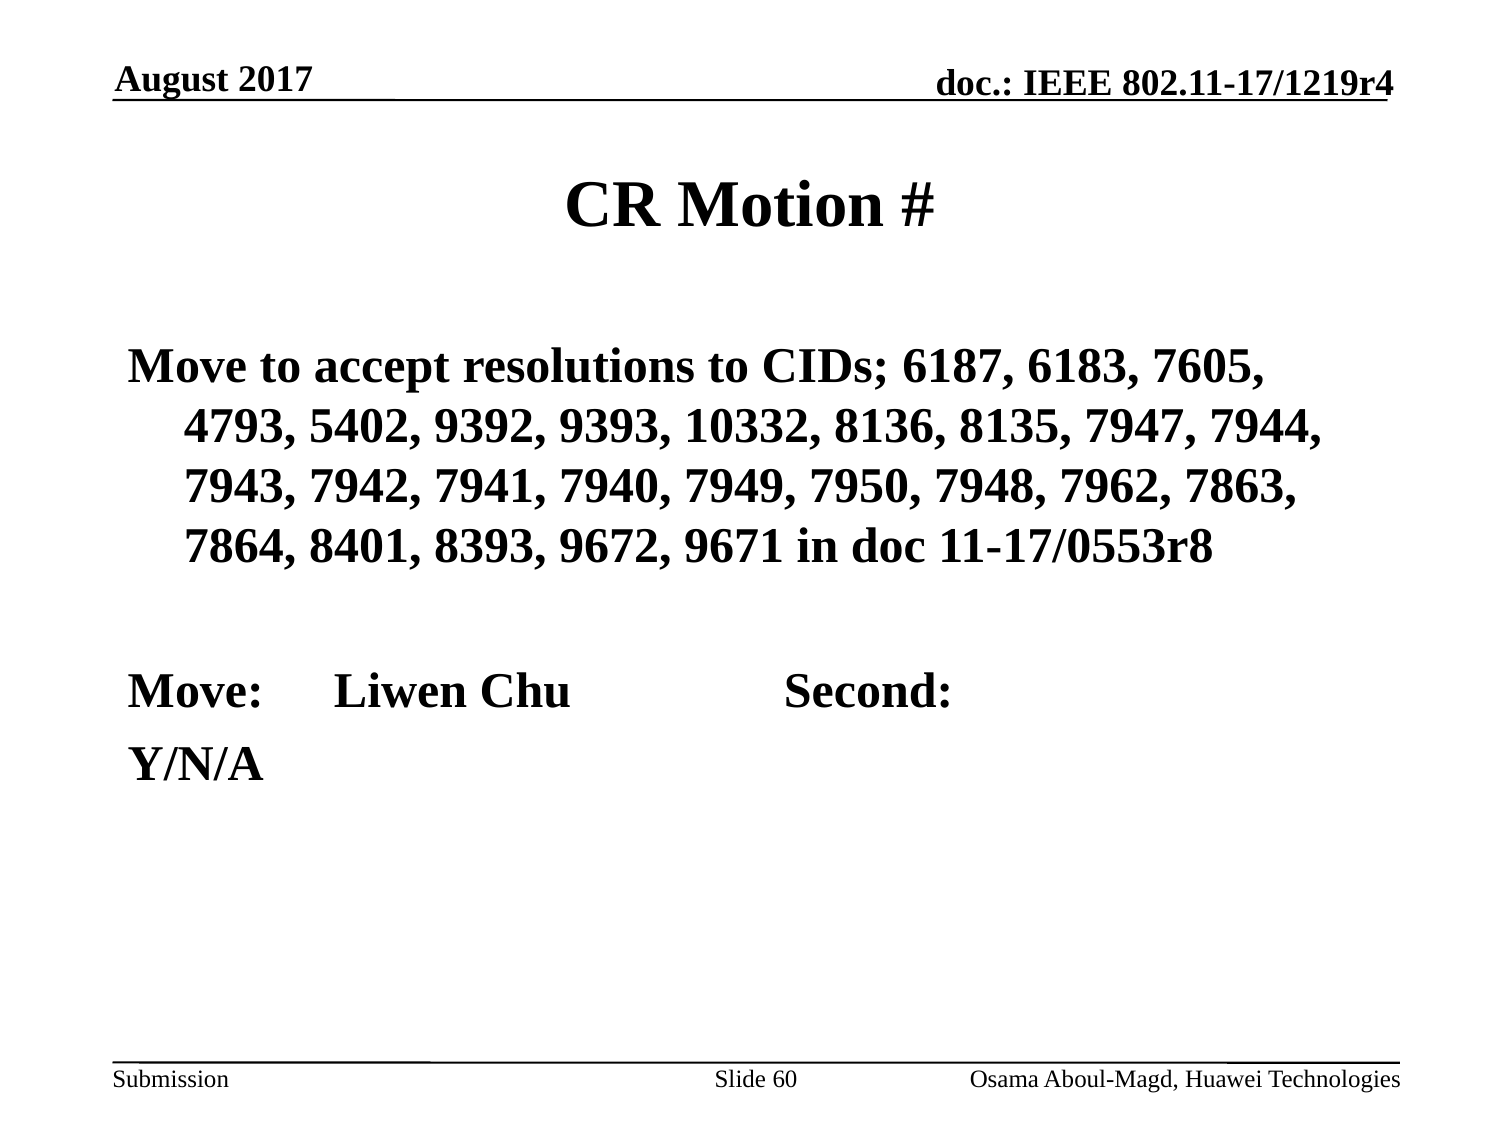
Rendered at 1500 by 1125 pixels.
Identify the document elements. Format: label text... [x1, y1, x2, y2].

title CR Motion # [112, 112, 1388, 288]
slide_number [114, 54, 423, 100]
slide_number Slide 60 [712, 1061, 800, 1123]
list Move to accept resolutions to CIDs; 6187, 6183, 7605, 4793, 5402, 9392, 9393, 10332, 8136, 8135, 7947, 7944, 7943, 7942, 7941, 7940, 7949, 7950, 7948, 7962, 7863, 7864, 8401, 8393, 9672, 9671 in doc 11-17/0553r8 Move: Liwen Chu Second: Y/N/A [112, 324, 1388, 1000]
footer Osama Aboul-Magd, Huawei Technologies [878, 1061, 1402, 1093]
